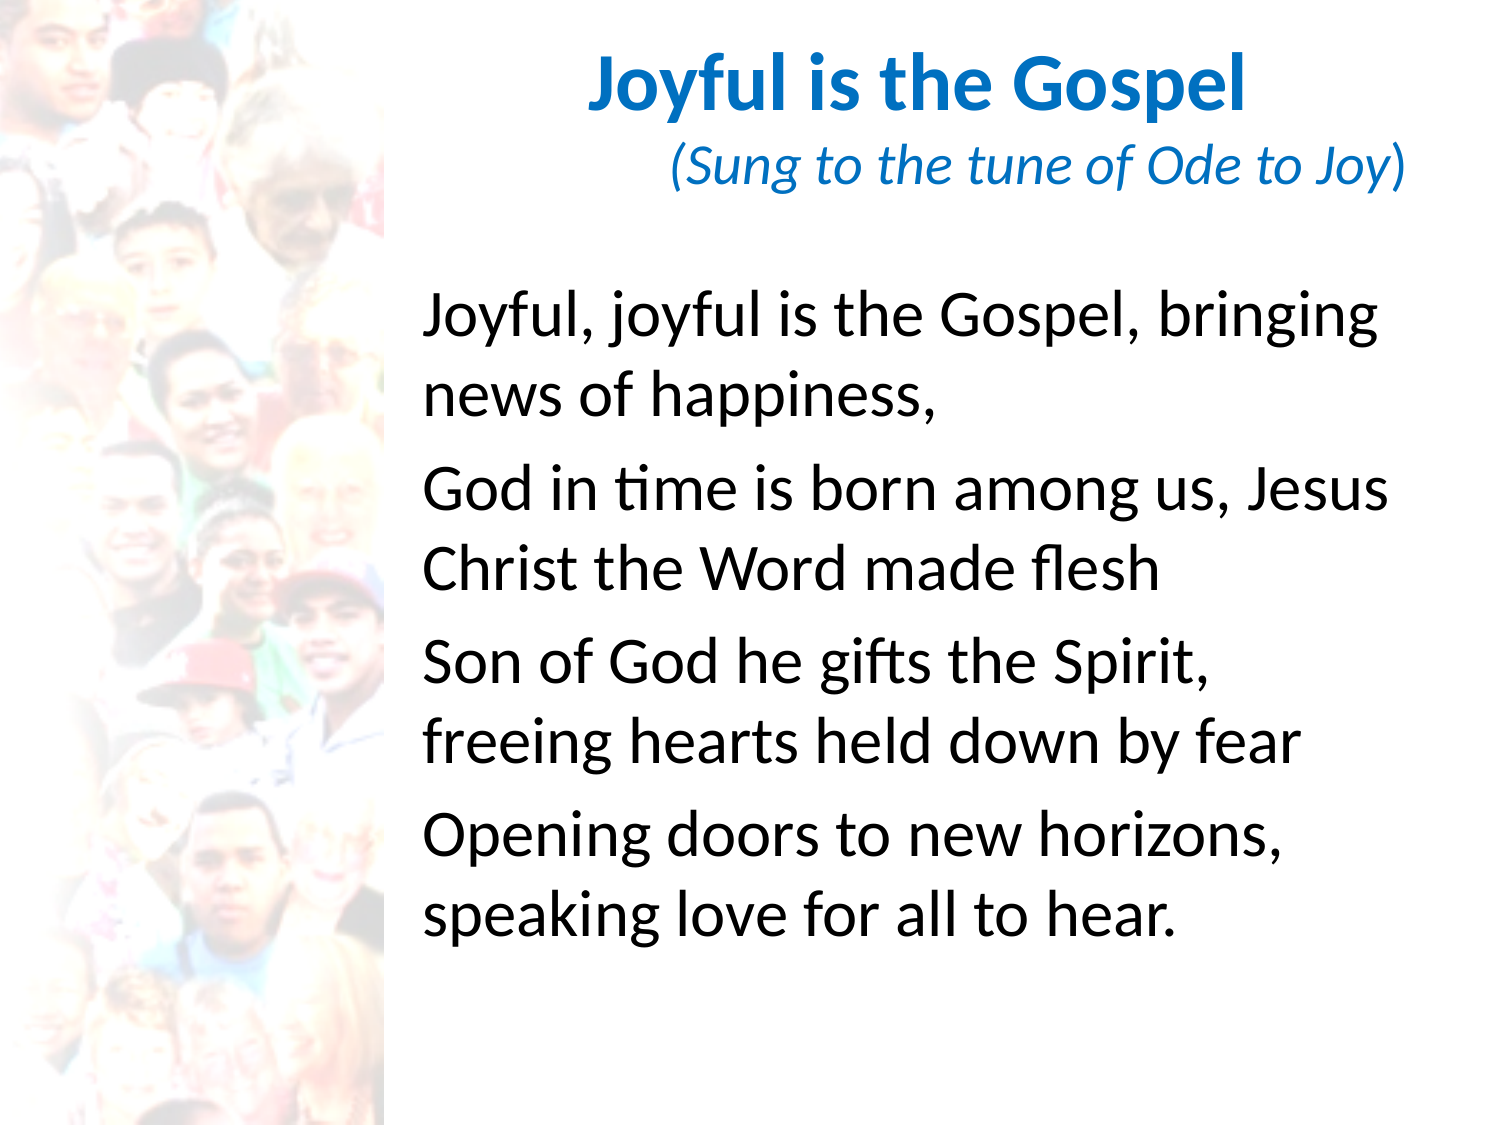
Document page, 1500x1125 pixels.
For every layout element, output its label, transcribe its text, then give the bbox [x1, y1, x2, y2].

list Joyful, joyful is the Gospel, bringing news of happiness, God in time is born among us, Jesus Christ the Word made flesh Son of God he gifts the Spirit, freeing hearts held down by fear Opening doors to new horizons, speaking love for all to hear. [407, 262, 1425, 1005]
title Joyful is the Gospel (Sung to the tune of Ode to Joy) [419, 0, 1437, 294]
